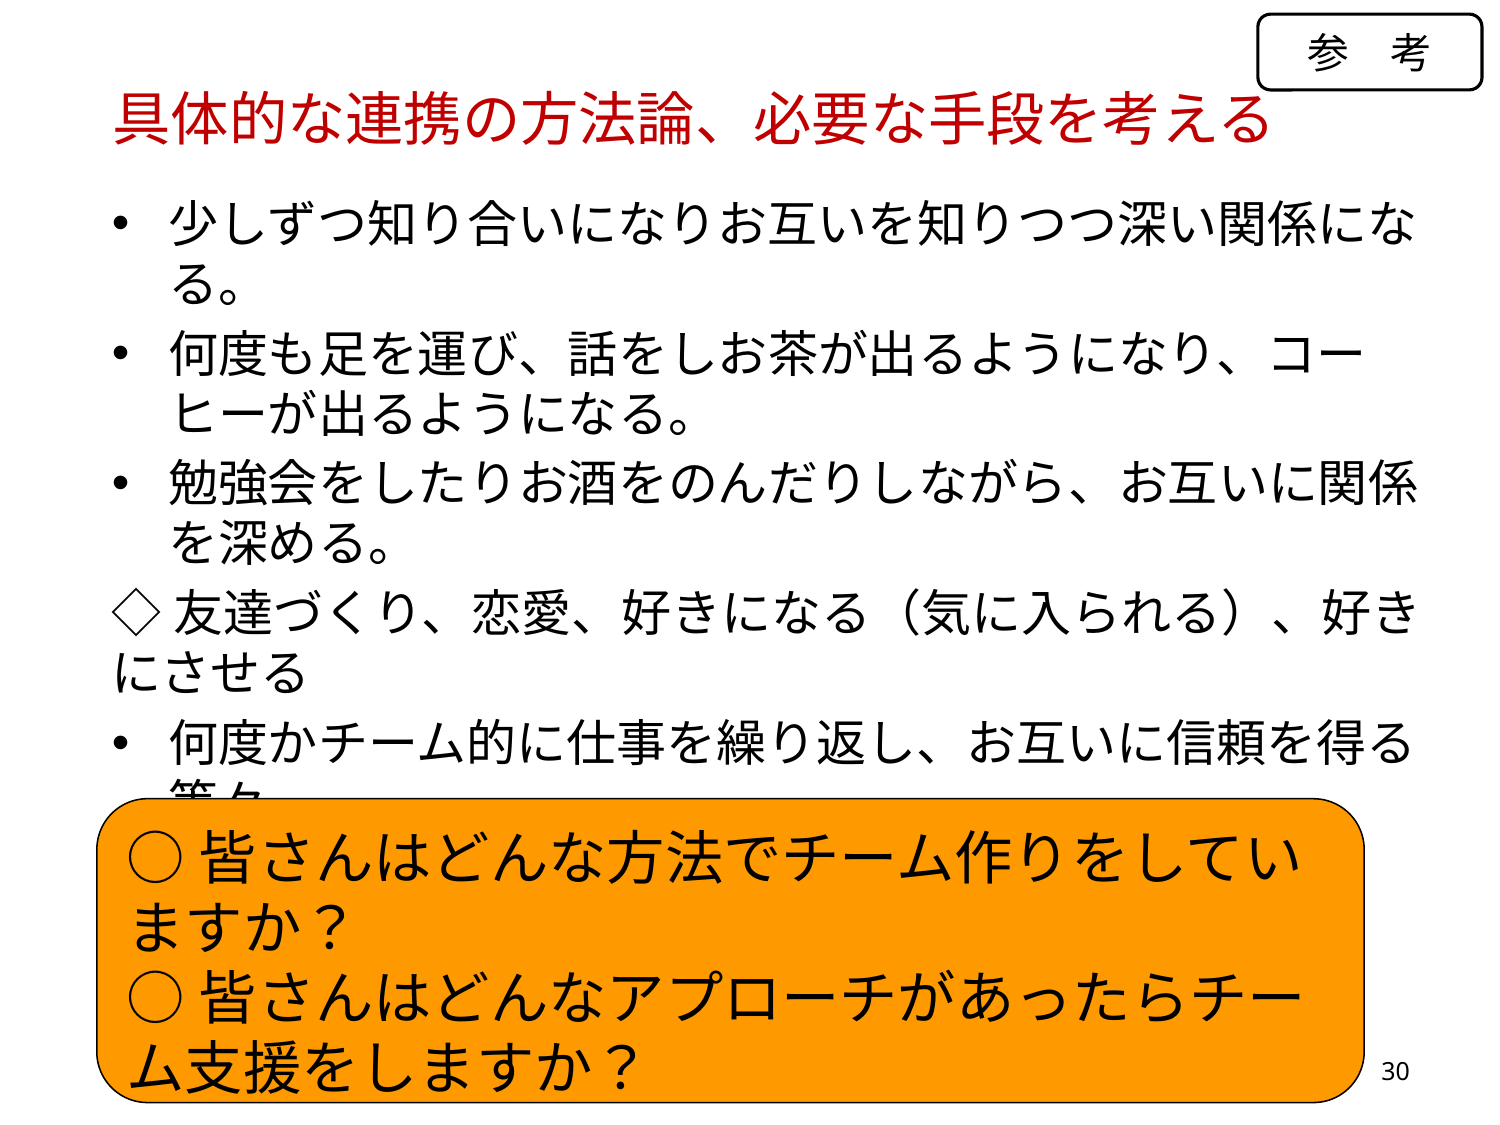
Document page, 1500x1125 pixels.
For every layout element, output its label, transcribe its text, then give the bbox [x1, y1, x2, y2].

list 少しずつ知り合いになりお互いを知りつつ深い関係になる。 何度も足を運び、話をしお茶が出るようになり、コーヒーが出るようになる。 勉強会をしたりお酒をのんだりしながら、お互いに関係を深める。 ◇友達づくり、恋愛、好きになる（気に入られる）、好きにさせる 何度かチーム的に仕事を繰り返し、お互いに信頼を得る等々。 ◇スポーツ、試合、チームメイト……… [96, 184, 1447, 1028]
text_box ○皆さんはどんな方法でチーム作りをしていますか？ ○皆さんはどんなアプローチがあったらチーム支援をしますか？ [96, 798, 1365, 1103]
text_box 具体的な連携の方法論、必要な手段を考える [97, 75, 1291, 160]
slide_number 30 [1321, 1042, 1425, 1103]
text_box 参 考 [1257, 14, 1483, 90]
